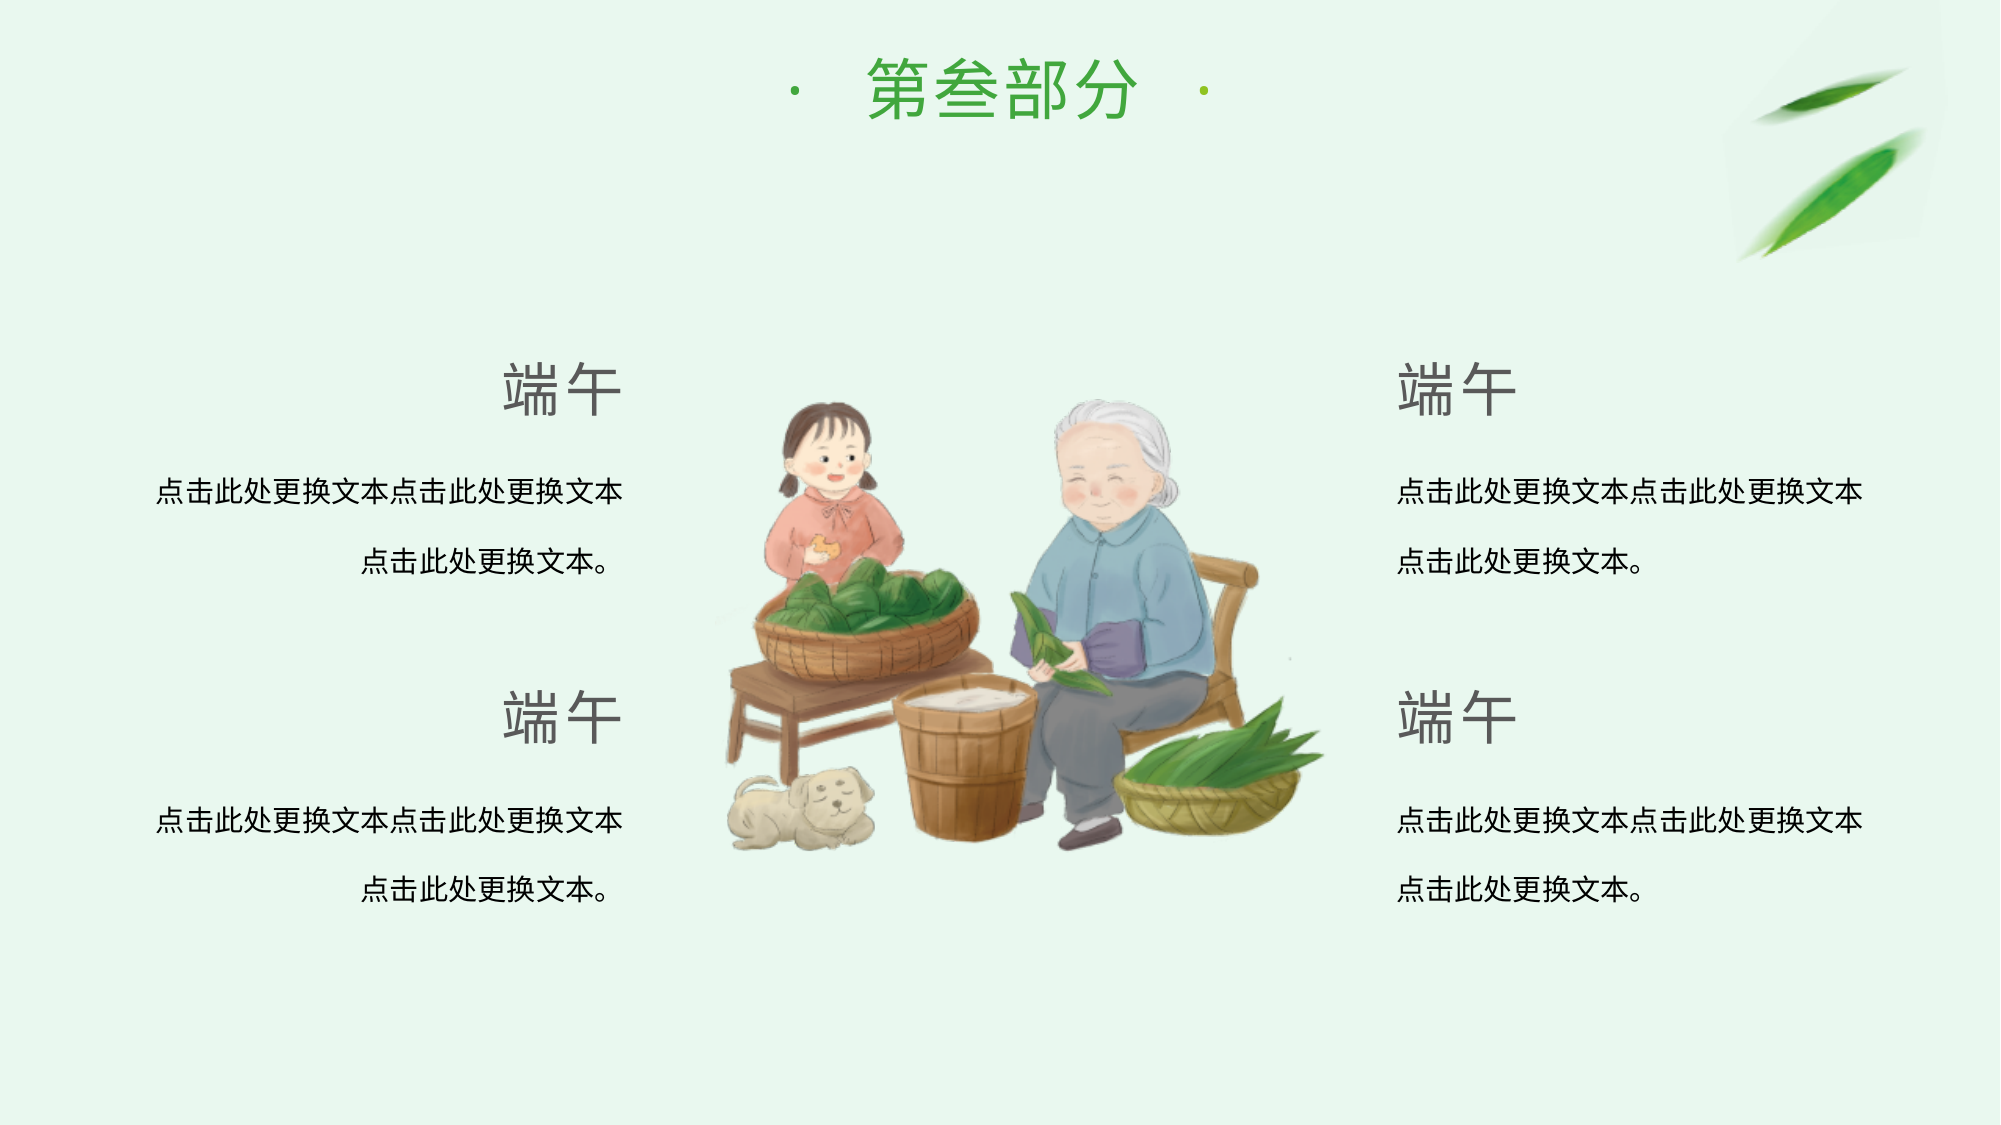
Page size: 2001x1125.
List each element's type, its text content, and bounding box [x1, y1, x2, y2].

picture [1720, 0, 1948, 263]
text_box · 第叁部分 · [247, 40, 1720, 135]
picture [715, 394, 1329, 862]
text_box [121, 309, 1898, 969]
